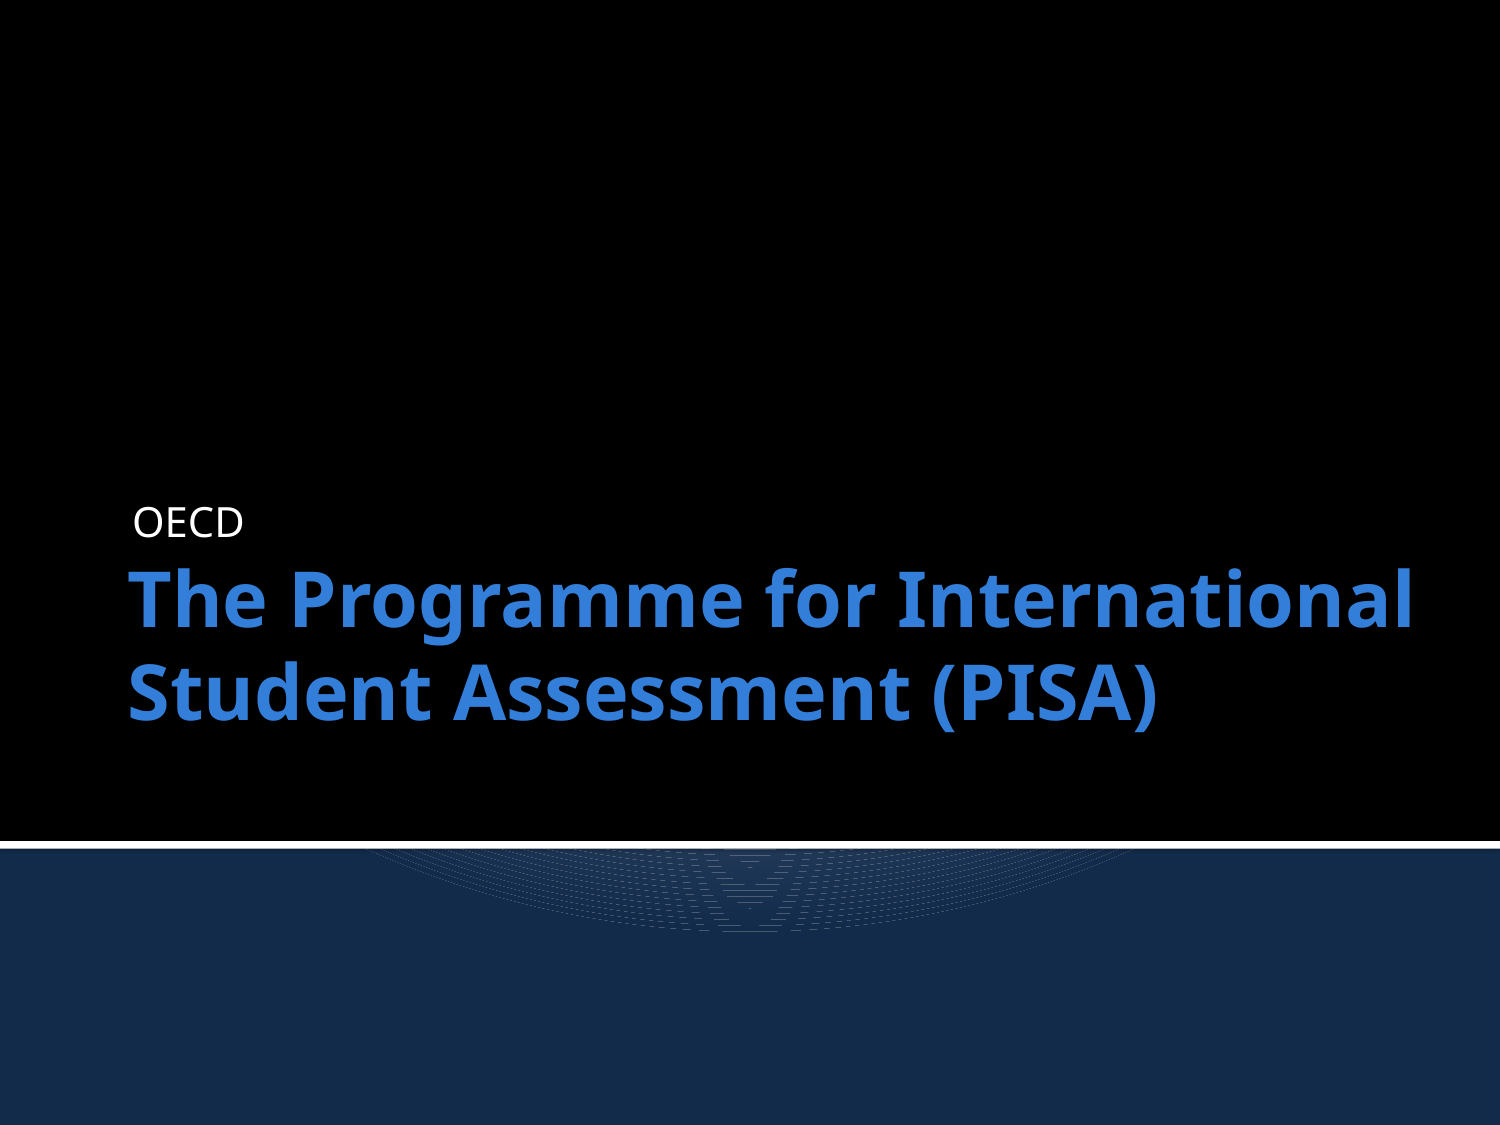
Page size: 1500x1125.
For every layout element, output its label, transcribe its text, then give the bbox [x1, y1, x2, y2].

title The Programme for International Student Assessment (PISA) [112, 550, 1438, 825]
subtitle OECD [112, 299, 1438, 546]
